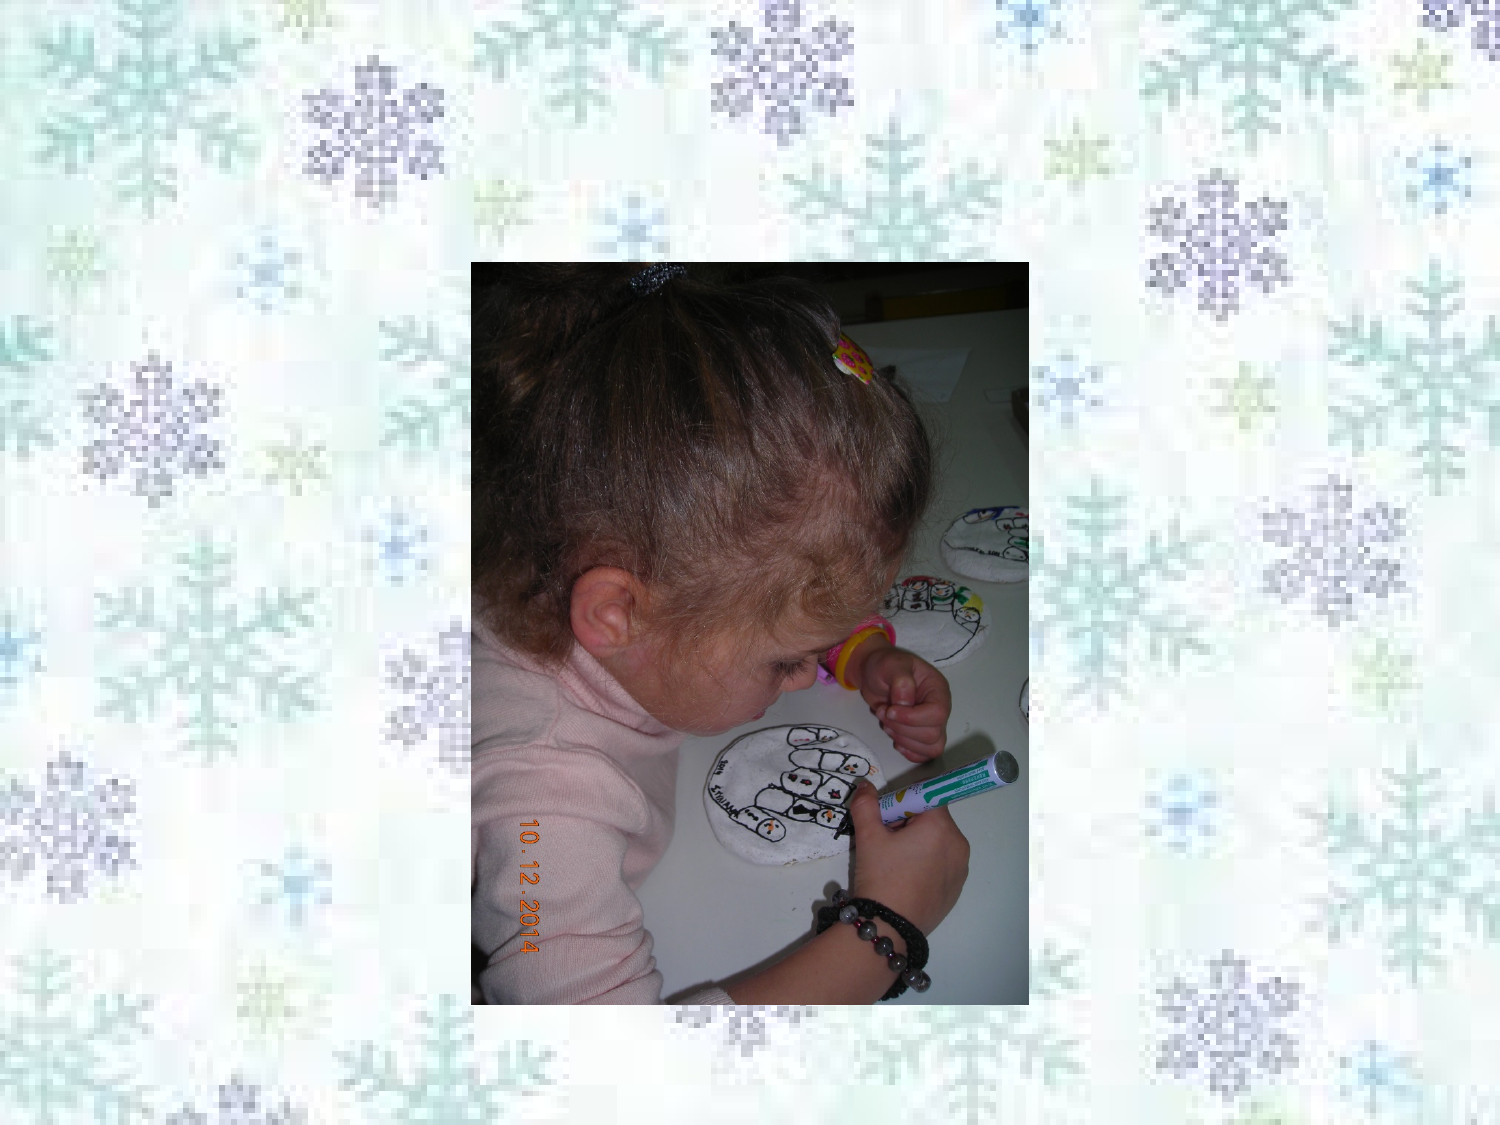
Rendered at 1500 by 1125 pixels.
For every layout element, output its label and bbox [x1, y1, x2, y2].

list [471, 262, 1029, 1006]
picture [0, 0, 1500, 1125]
